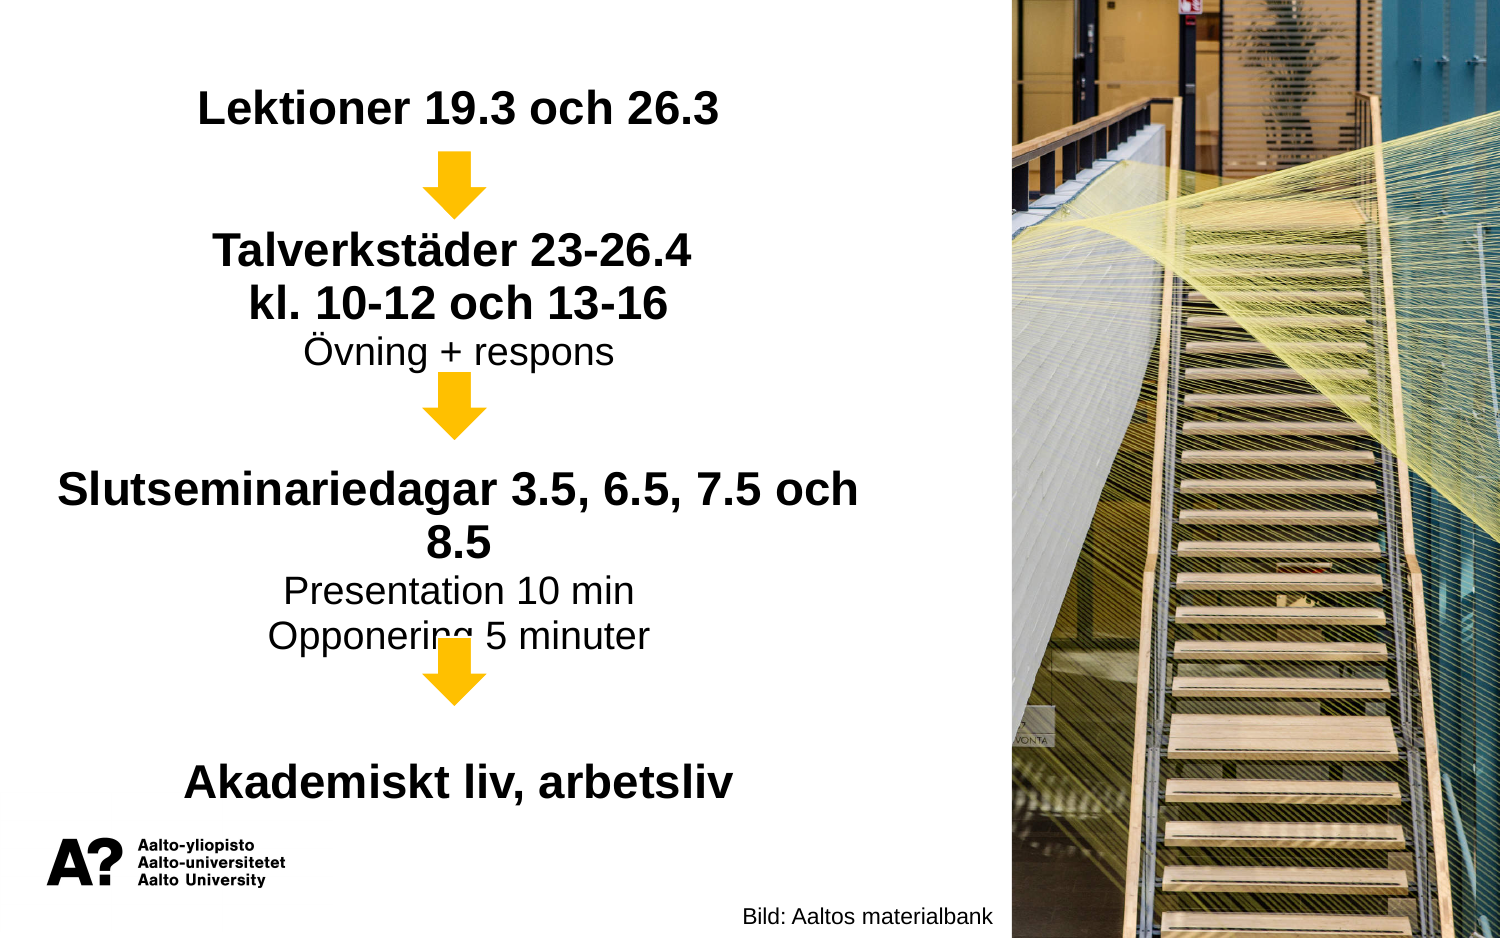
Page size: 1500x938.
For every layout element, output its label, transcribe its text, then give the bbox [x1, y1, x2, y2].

text_box [416, 149, 493, 223]
text_box [416, 369, 493, 444]
picture [1011, 0, 1500, 938]
text_box [416, 635, 493, 710]
text_box Bild: Aaltos materialbank [727, 894, 1011, 937]
picture [0, 792, 333, 932]
list Lektioner 19.3 och 26.3 Talverkstäder 23-26.4 kl. 10-12 och 13-16 Övning + respons Slutseminariedagar 3.5, 6.5, 7.5 och 8.5 Presentation 10 min Opponering 5 minuter Akademiskt liv, arbetsliv [47, 36, 872, 815]
